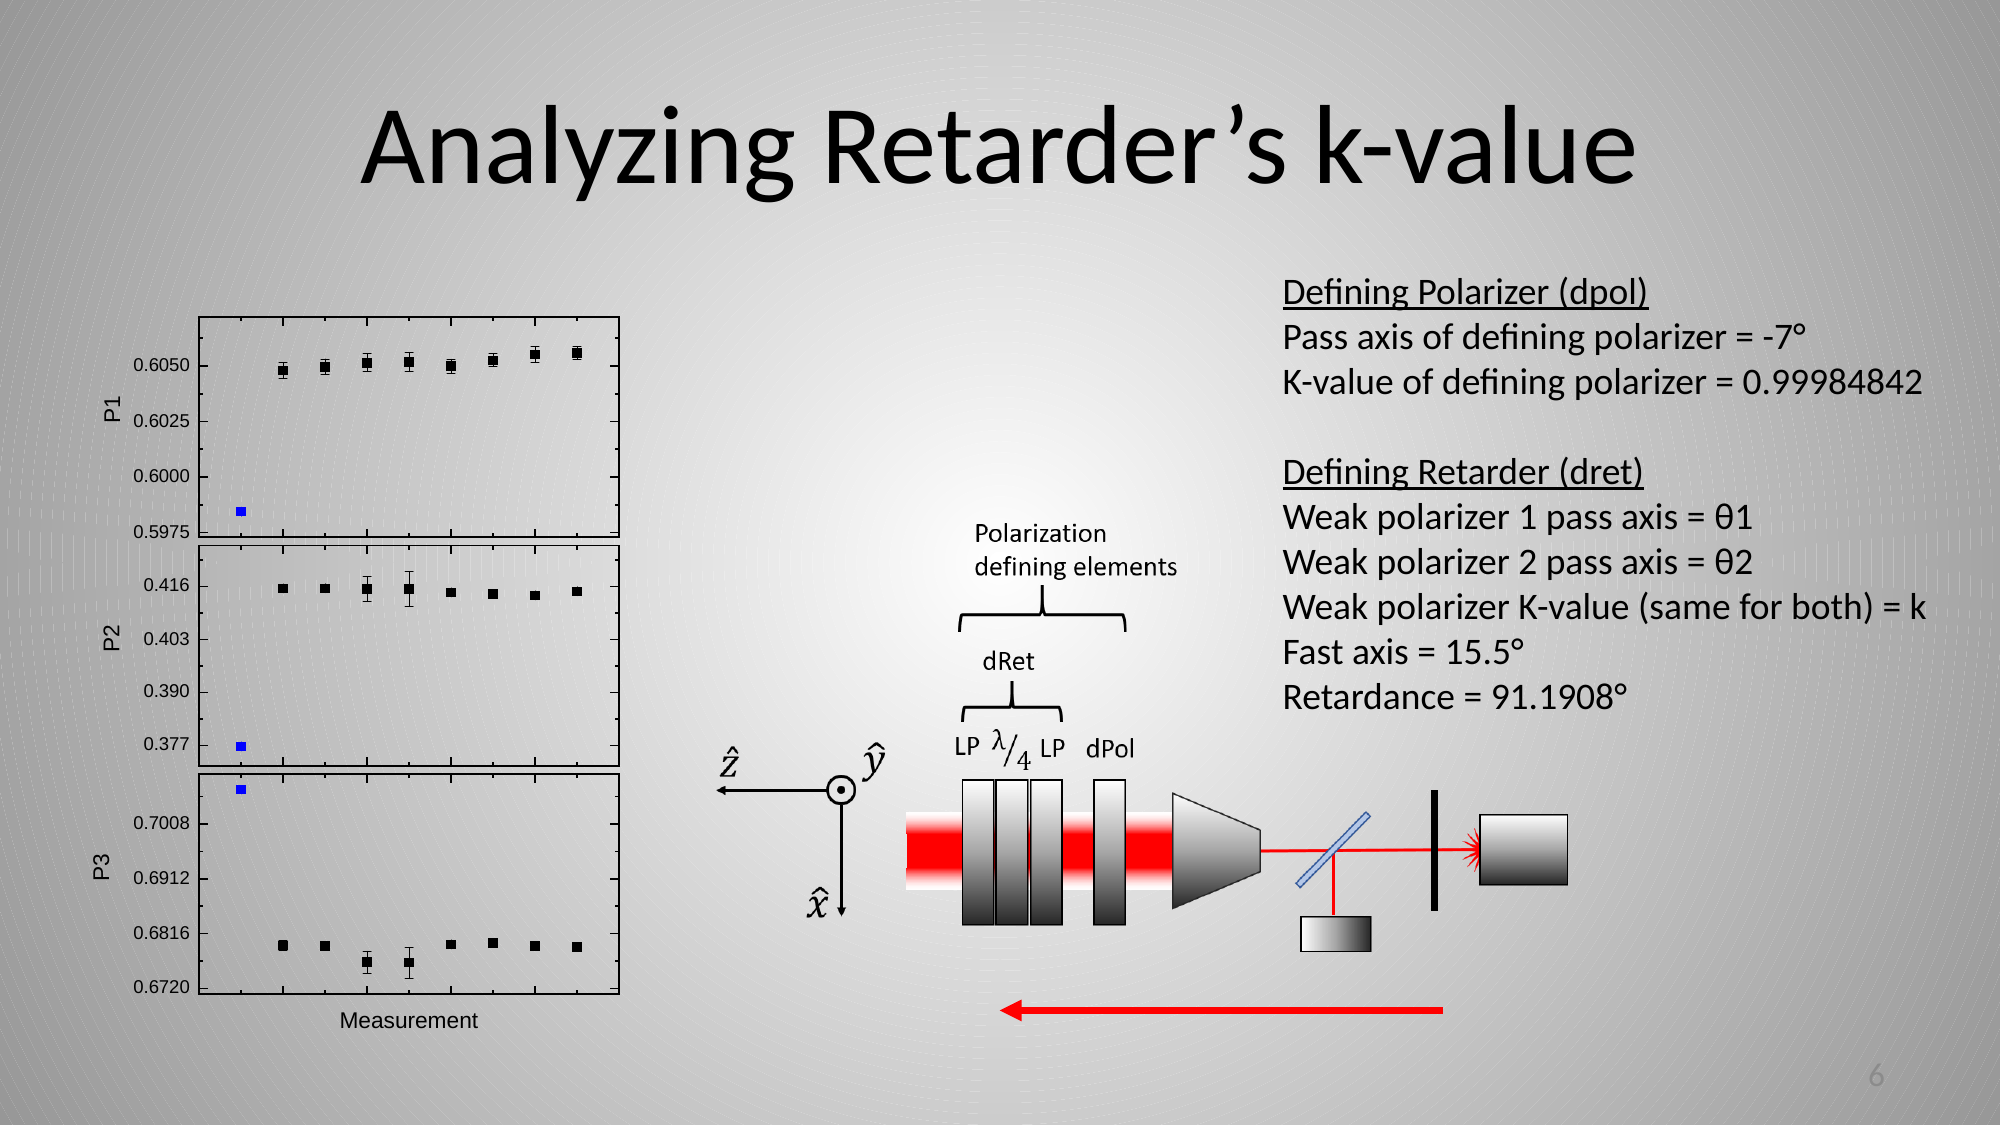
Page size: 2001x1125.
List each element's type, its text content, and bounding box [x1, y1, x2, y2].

text_box Defining Polarizer (dpol) Pass axis of defining polarizer = -7° K-value of defining polarizer = 0.99984842 Defining Retarder (dret) Weak polarizer 1 pass axis = θ1 Weak polarizer 2 pass axis = θ2 Weak polarizer K-value (same for both) = k Fast axis = 15.5° Retardance = 91.1908° [1267, 259, 1955, 725]
title Analyzing Retarder’s k-value [99, 45, 1900, 233]
slide_number 6 [1433, 1042, 1900, 1103]
picture [705, 506, 1568, 953]
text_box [50, 232, 644, 1081]
